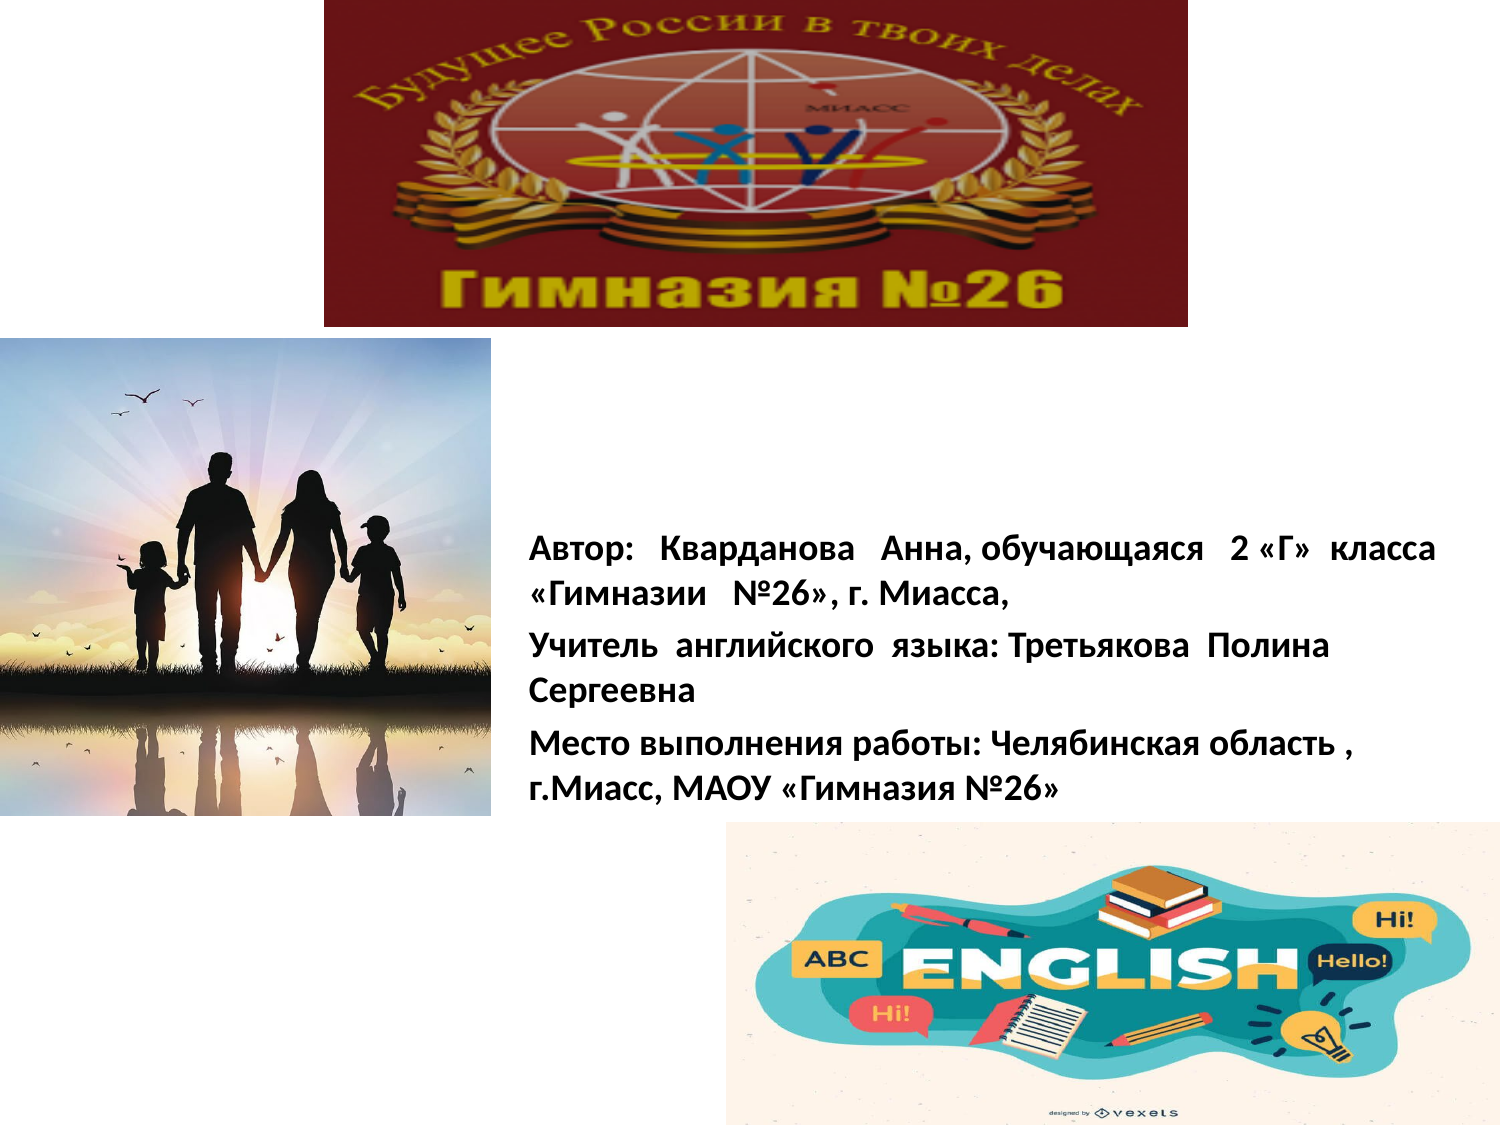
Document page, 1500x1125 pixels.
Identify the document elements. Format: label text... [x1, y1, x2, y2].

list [0, 337, 491, 816]
picture [726, 822, 1500, 1125]
subtitle Автор: Кварданова Анна, обучающаяся 2 «Г» класса «Гимназии №26», г. Миасса, Учитель английского языка: Третьякова Полина Сергеевна Место выполнения работы: Челябинская область , г.Миасс, МАОУ «Гимназия №26» [513, 515, 1500, 925]
picture [324, 0, 1188, 327]
